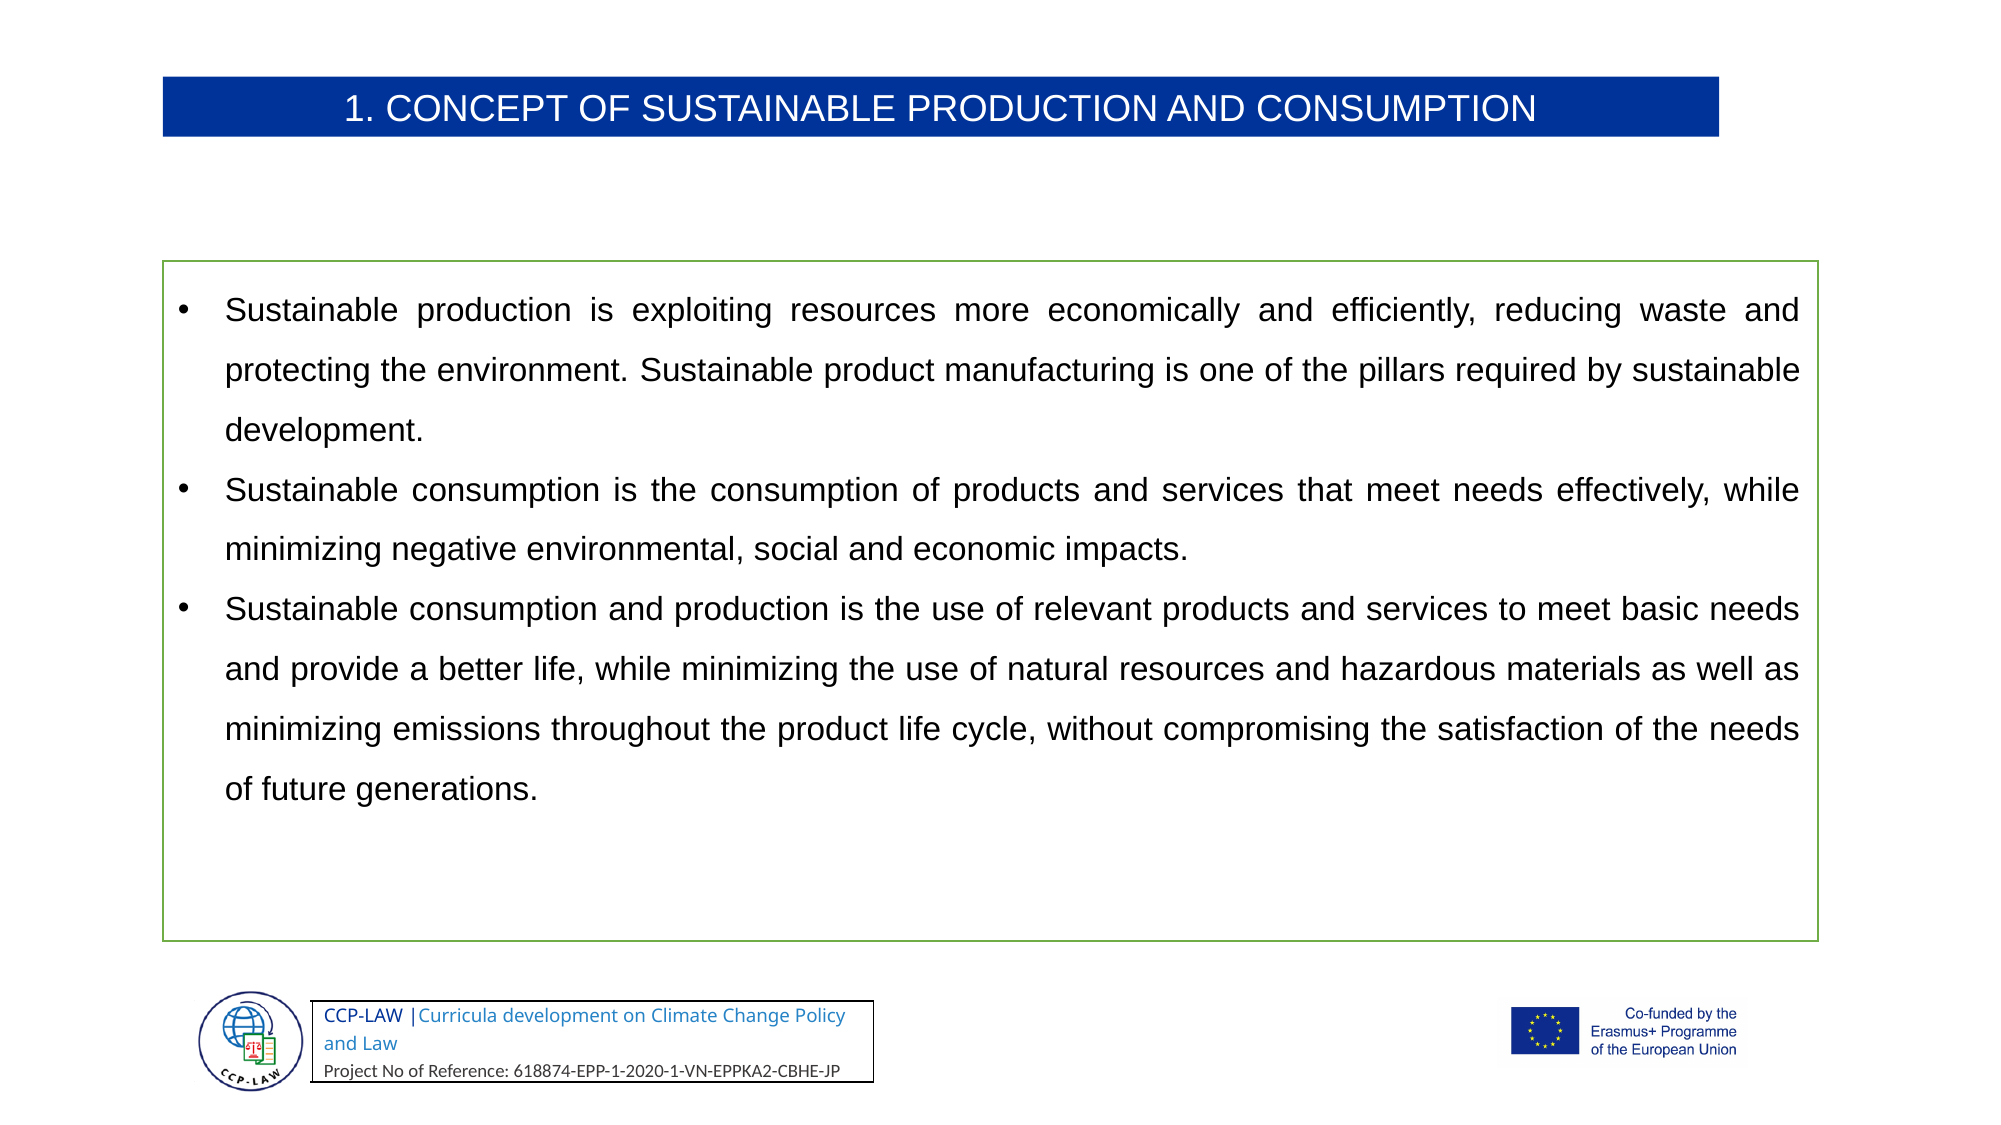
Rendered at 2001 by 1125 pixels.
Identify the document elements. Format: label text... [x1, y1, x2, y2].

text_box Sustainable production is exploiting resources more economically and efficiently, reducing waste and protecting the environment. Sustainable product manufacturing is one of the pillars required by sustainable development. Sustainable consumption is the consumption of products and services that meet needs effectively, while minimizing negative environmental, social and economic impacts. Sustainable consumption and production is the use of relevant products and services to meet basic needs and provide a better life, while minimizing the use of natural resources and hazardous materials as well as minimizing emissions throughout the product life cycle, without compromising the satisfaction of the needs of future generations. [162, 261, 1818, 942]
picture [195, 984, 310, 1095]
text_box 1. CONCEPT OF SUSTAINABLE PRODUCTION AND CONSUMPTION [162, 76, 1720, 137]
picture [1497, 997, 1748, 1068]
